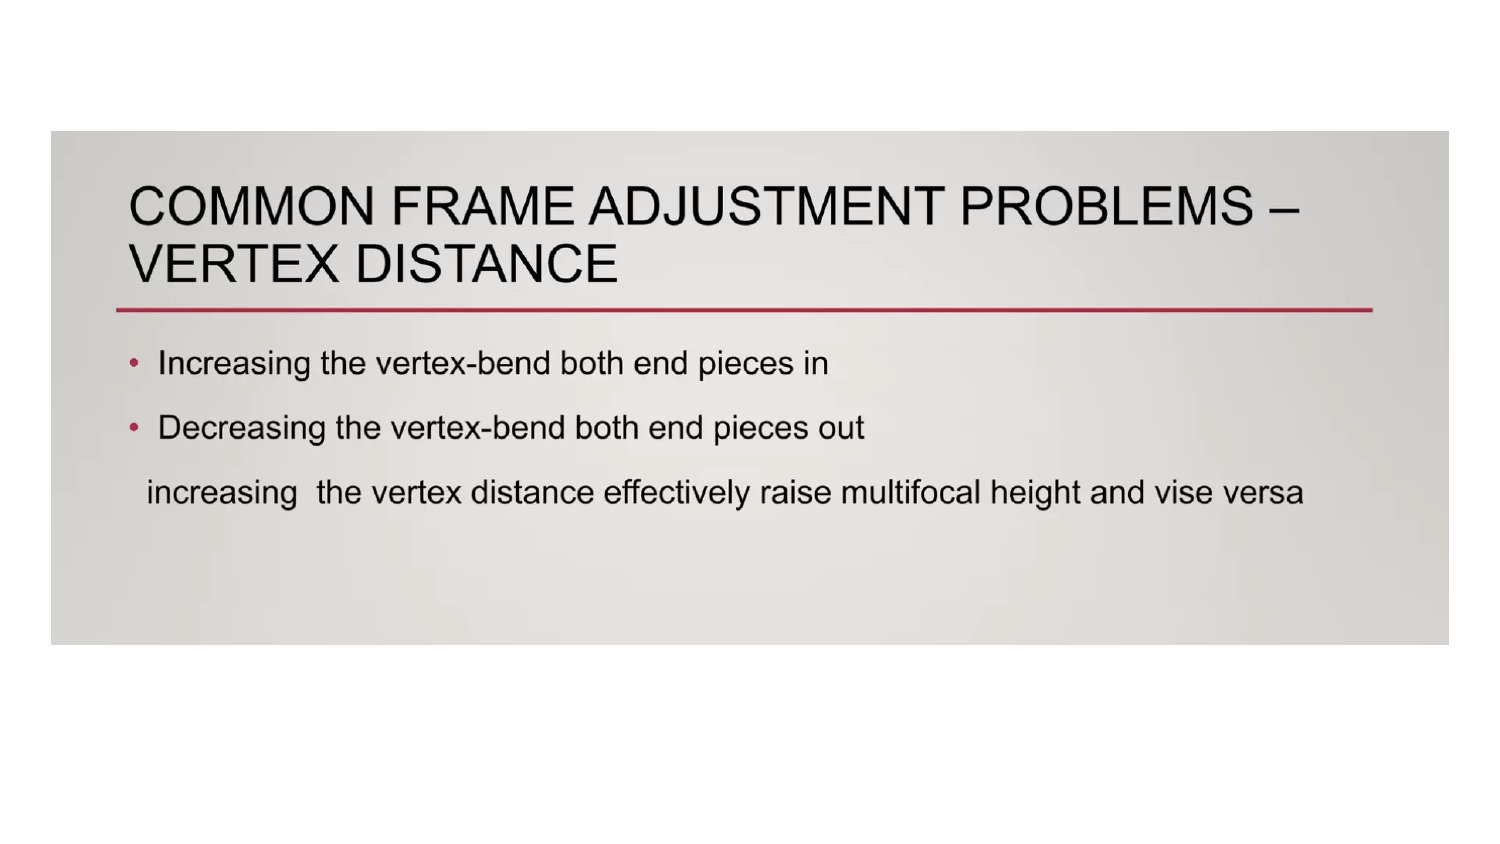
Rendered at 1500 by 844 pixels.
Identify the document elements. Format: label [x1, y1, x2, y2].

picture [50, 131, 1450, 645]
